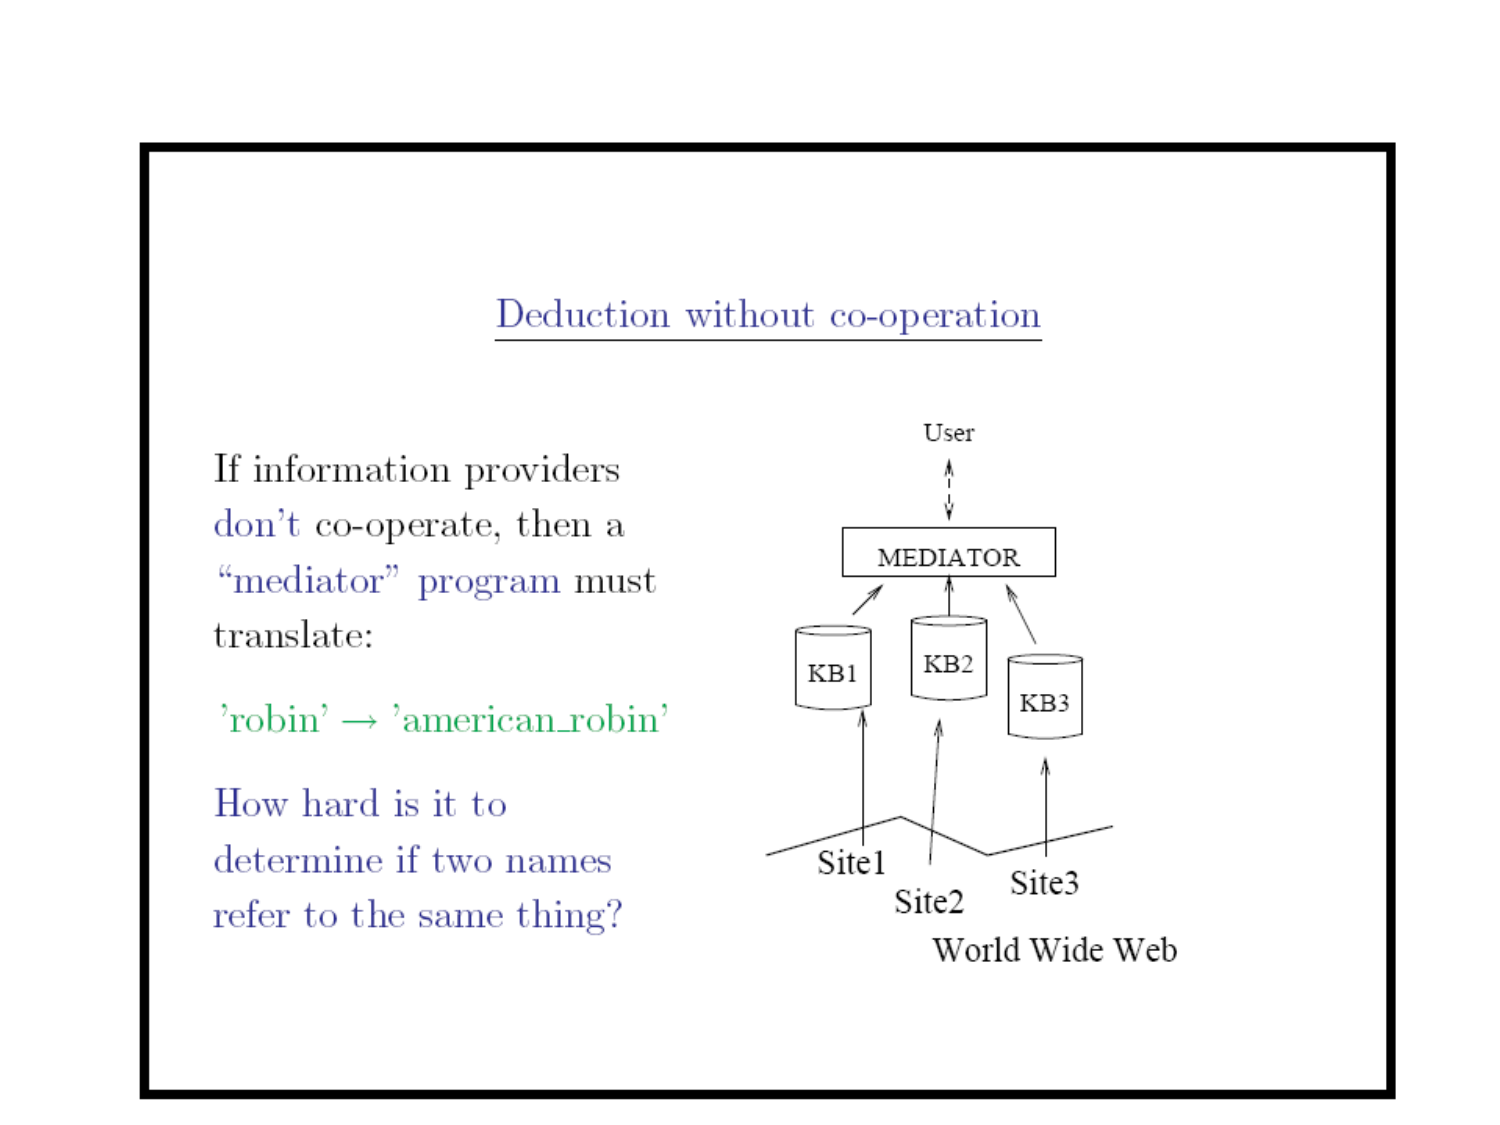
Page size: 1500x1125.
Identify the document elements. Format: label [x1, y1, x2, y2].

picture [124, 112, 1426, 1101]
